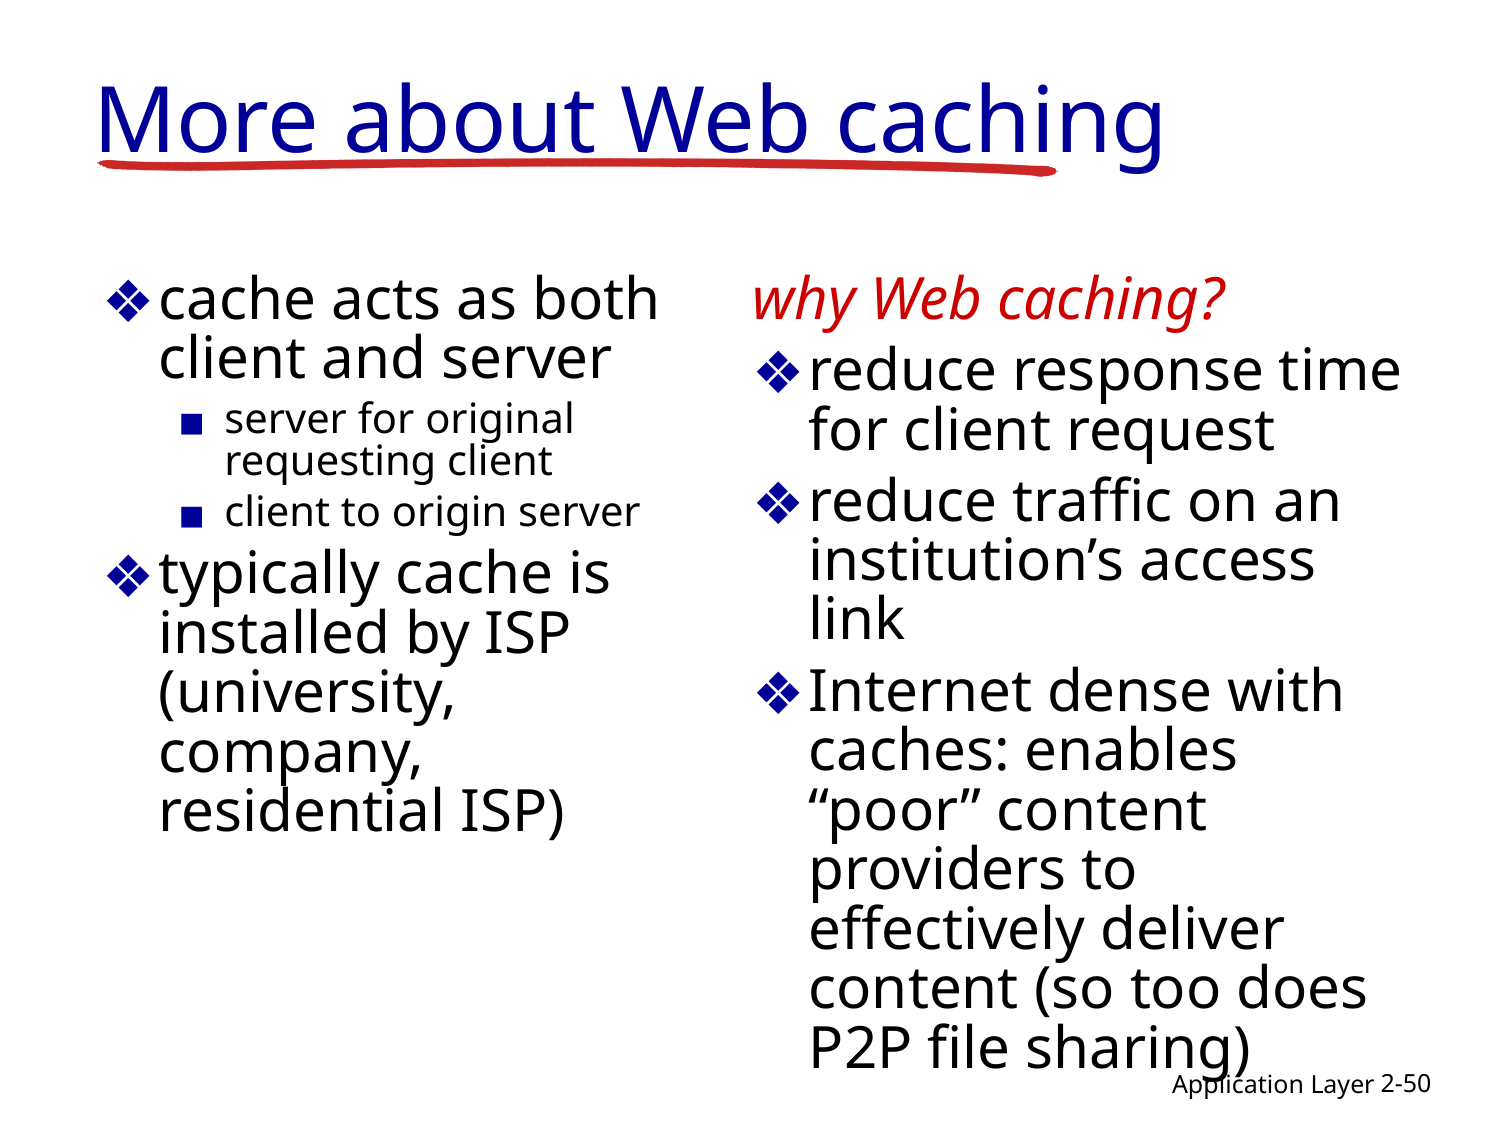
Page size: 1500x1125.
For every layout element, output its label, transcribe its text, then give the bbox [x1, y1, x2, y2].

text_box 2-50 [1365, 1060, 1477, 1106]
title More about Web caching [78, 38, 1354, 194]
list why Web caching? reduce response time for client request reduce traffic on an institution’s access link Internet dense with caches: enables “poor” content providers to effectively deliver content (so too does P2P file sharing) [737, 264, 1420, 1027]
picture [93, 153, 1069, 183]
text_box Application Layer [914, 1060, 1390, 1108]
list cache acts as both client and server server for original requesting client client to origin server typically cache is installed by ISP (university, company, residential ISP) [87, 264, 713, 1027]
